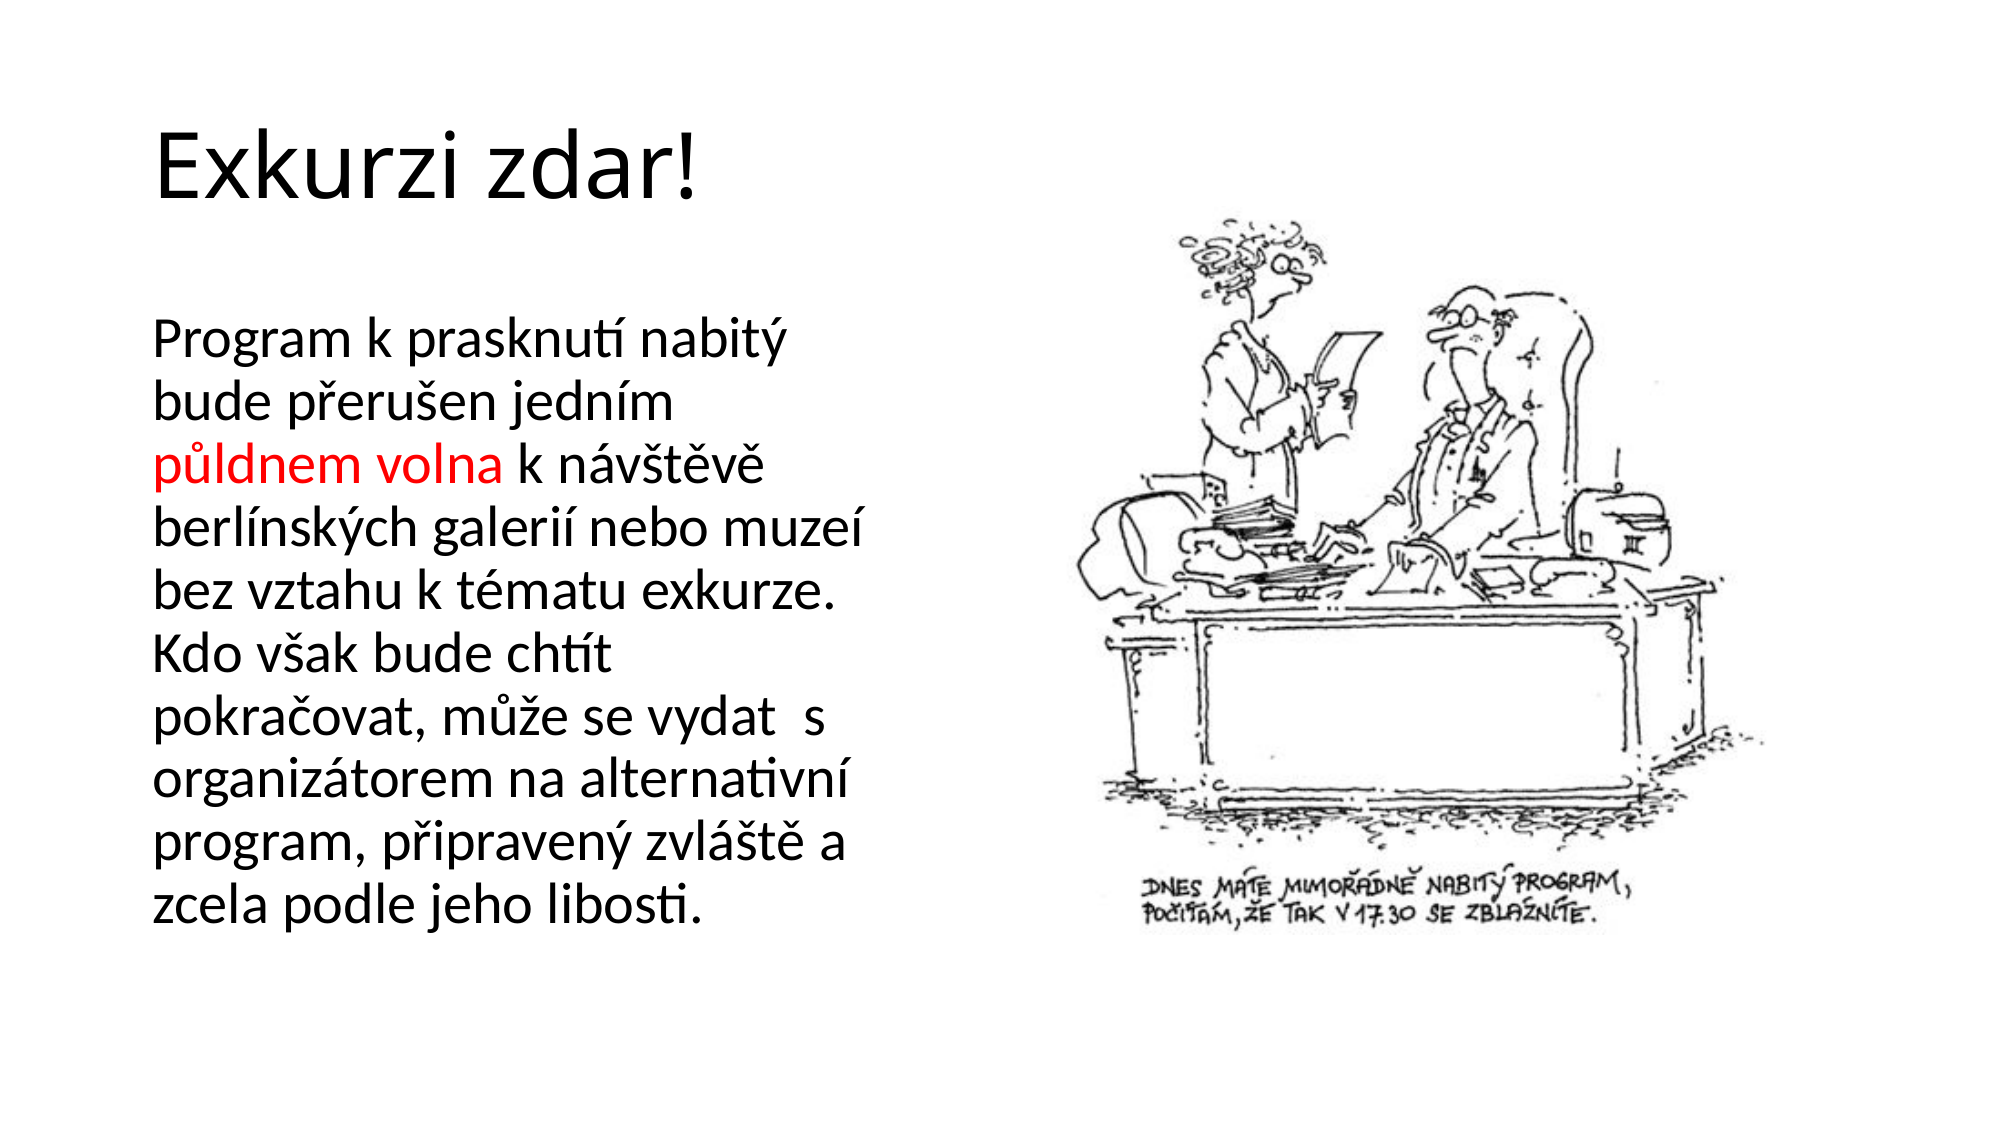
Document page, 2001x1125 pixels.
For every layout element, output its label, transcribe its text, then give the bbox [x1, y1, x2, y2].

title Exkurzi zdar! [137, 59, 1863, 278]
picture [980, 206, 1809, 935]
list Program k prasknutí nabitý bude přerušen jedním půldnem volna k návštěvě berlínských galerií nebo muzeí bez vztahu k tématu exkurze. Kdo však bude chtít pokračovat, může se vydat s organizátorem na alternativní program, připravený zvláště a zcela podle jeho libosti. [137, 299, 909, 1014]
